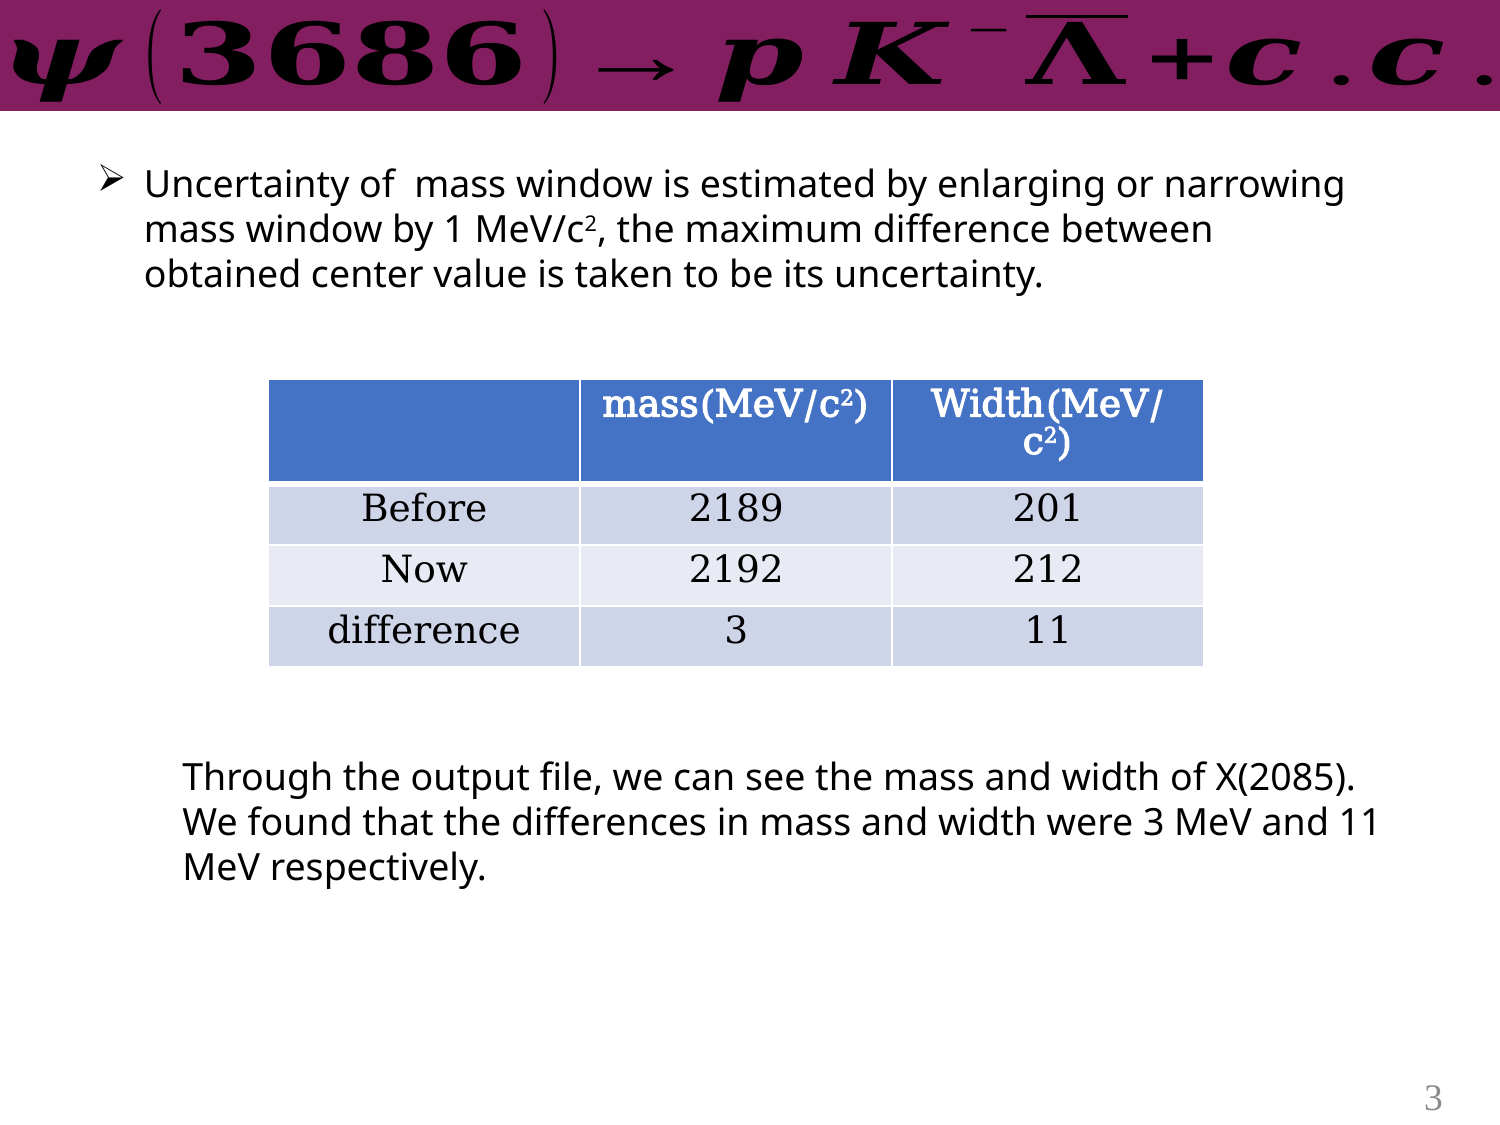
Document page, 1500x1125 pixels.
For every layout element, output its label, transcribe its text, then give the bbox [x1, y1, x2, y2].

table_header mass(MeV/c2) [581, 380, 891, 481]
table_cell 201 [893, 487, 1203, 544]
table_header [269, 380, 579, 481]
table_cell 212 [893, 546, 1203, 605]
table_cell Now [269, 546, 579, 605]
table_cell 3 [581, 607, 891, 666]
table_cell 11 [893, 607, 1203, 666]
table_cell difference [269, 607, 579, 666]
table_header Width(MeV/c2) [893, 380, 1203, 481]
table_cell 2189 [581, 487, 891, 544]
table_cell 2192 [581, 546, 891, 605]
text_box Through the output file, we can see the mass and width of X(2085). We found that the differences in mass and width were 3 MeV and 11 MeV respectively. [167, 745, 1417, 895]
slide_number 3 [1120, 1065, 1458, 1125]
table_cell Before [269, 487, 579, 544]
